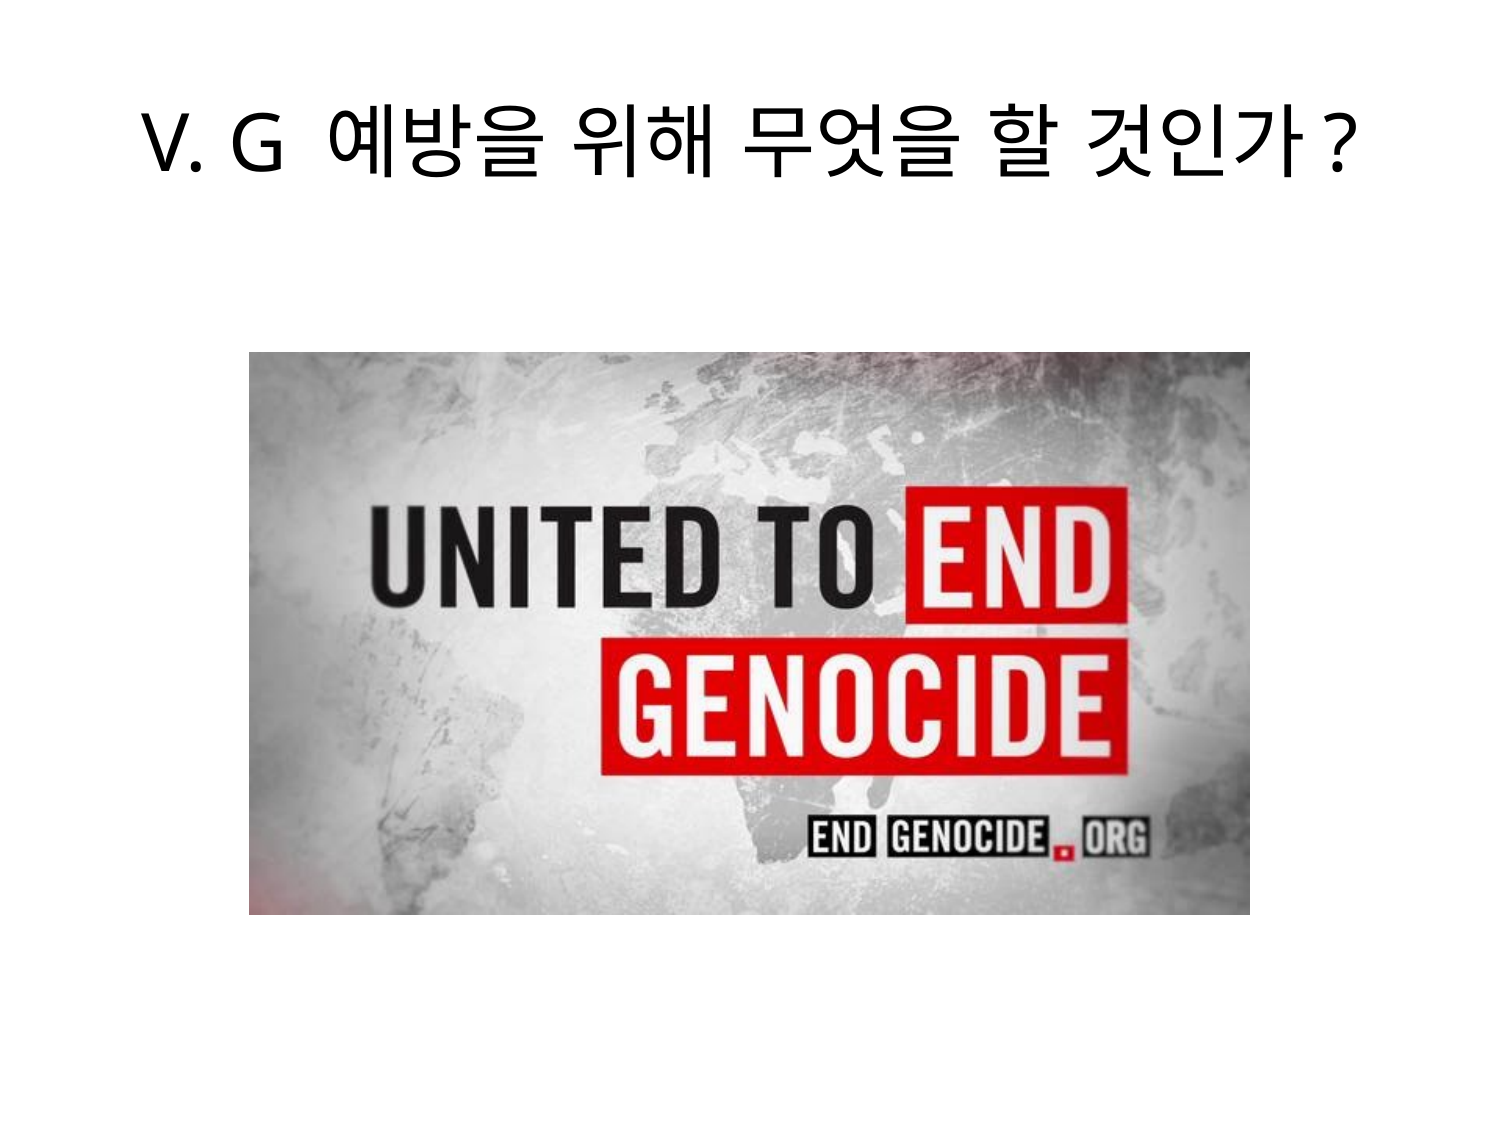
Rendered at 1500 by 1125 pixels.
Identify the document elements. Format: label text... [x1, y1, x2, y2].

title V. G 예방을 위해 무엇을 할 것인가? [75, 45, 1425, 233]
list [249, 352, 1251, 916]
